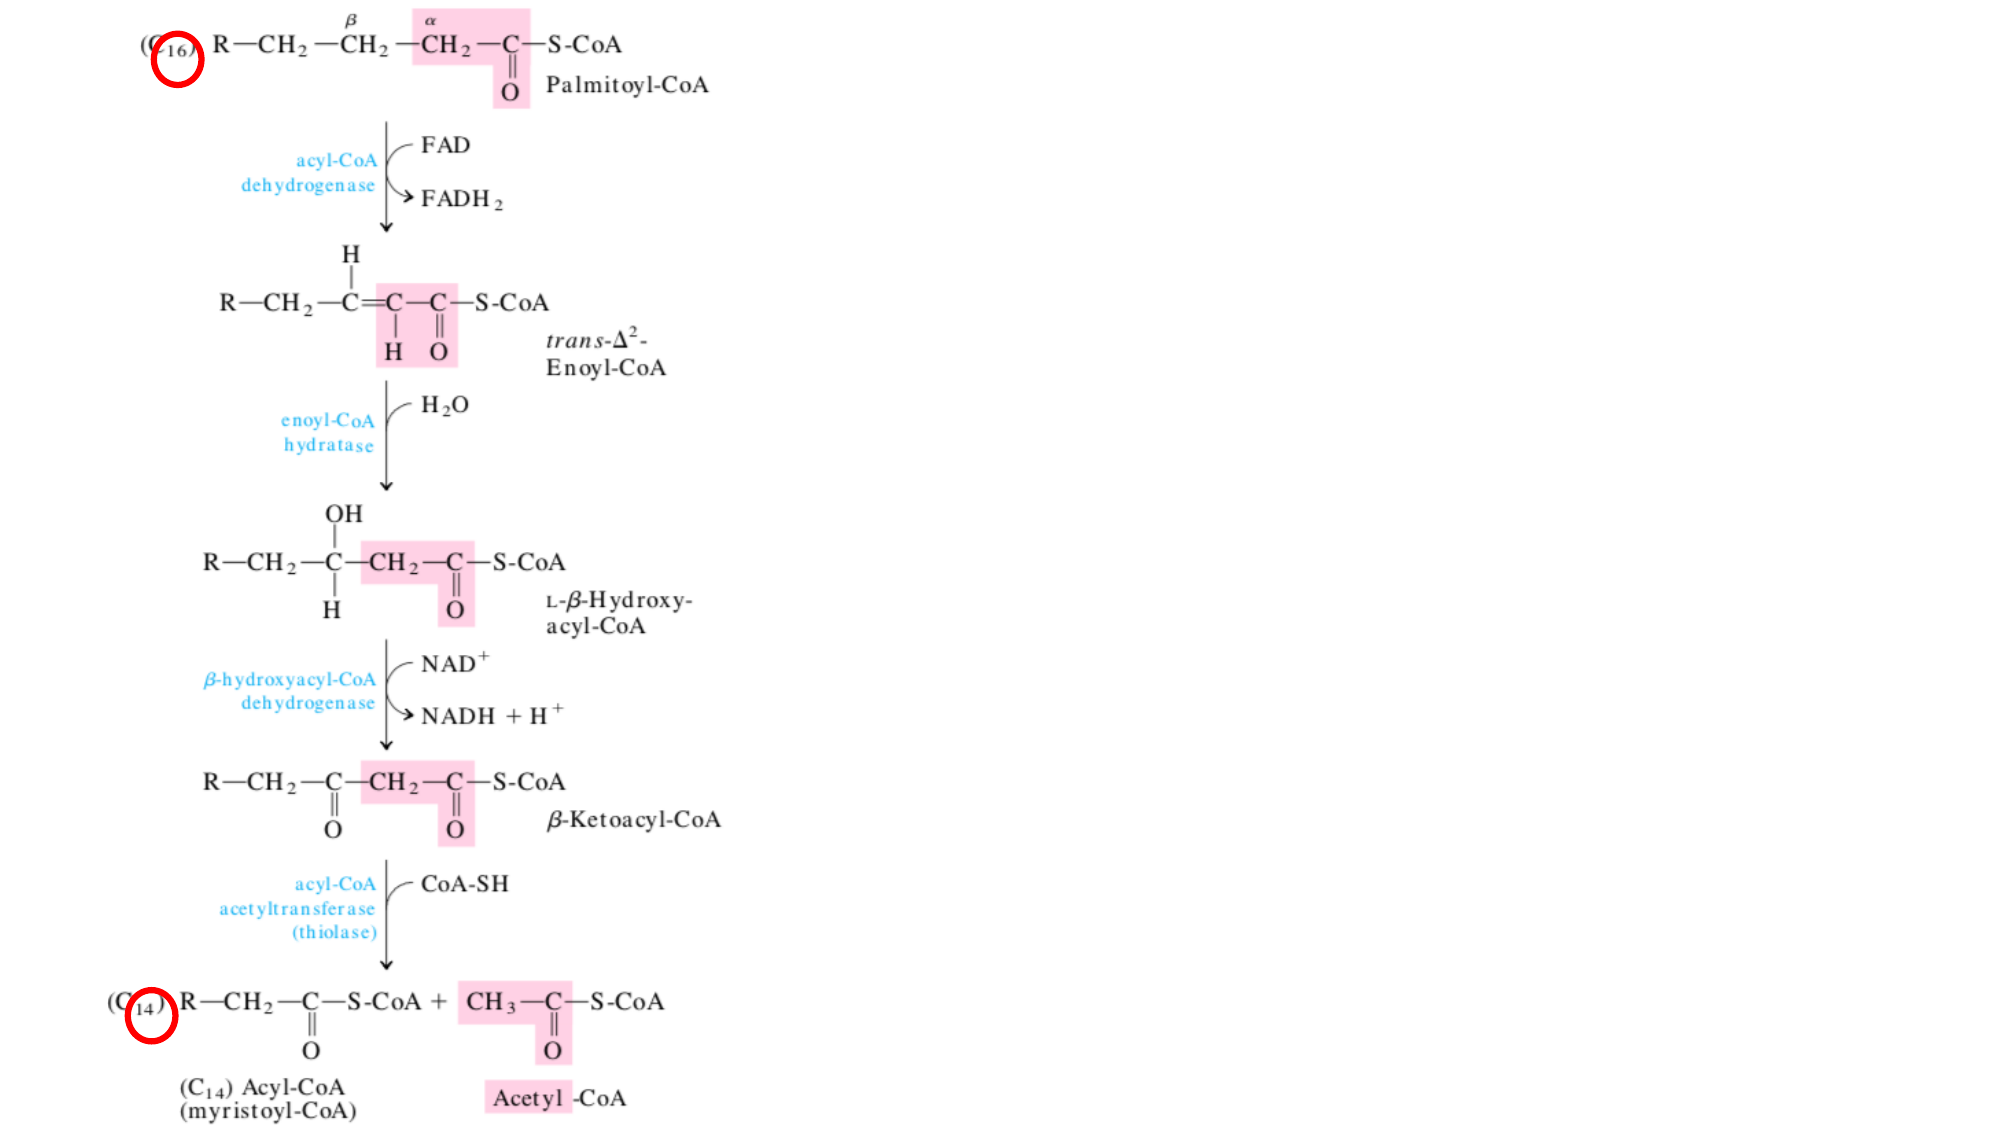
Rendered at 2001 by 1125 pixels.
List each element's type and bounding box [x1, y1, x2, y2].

picture [107, 0, 733, 1125]
